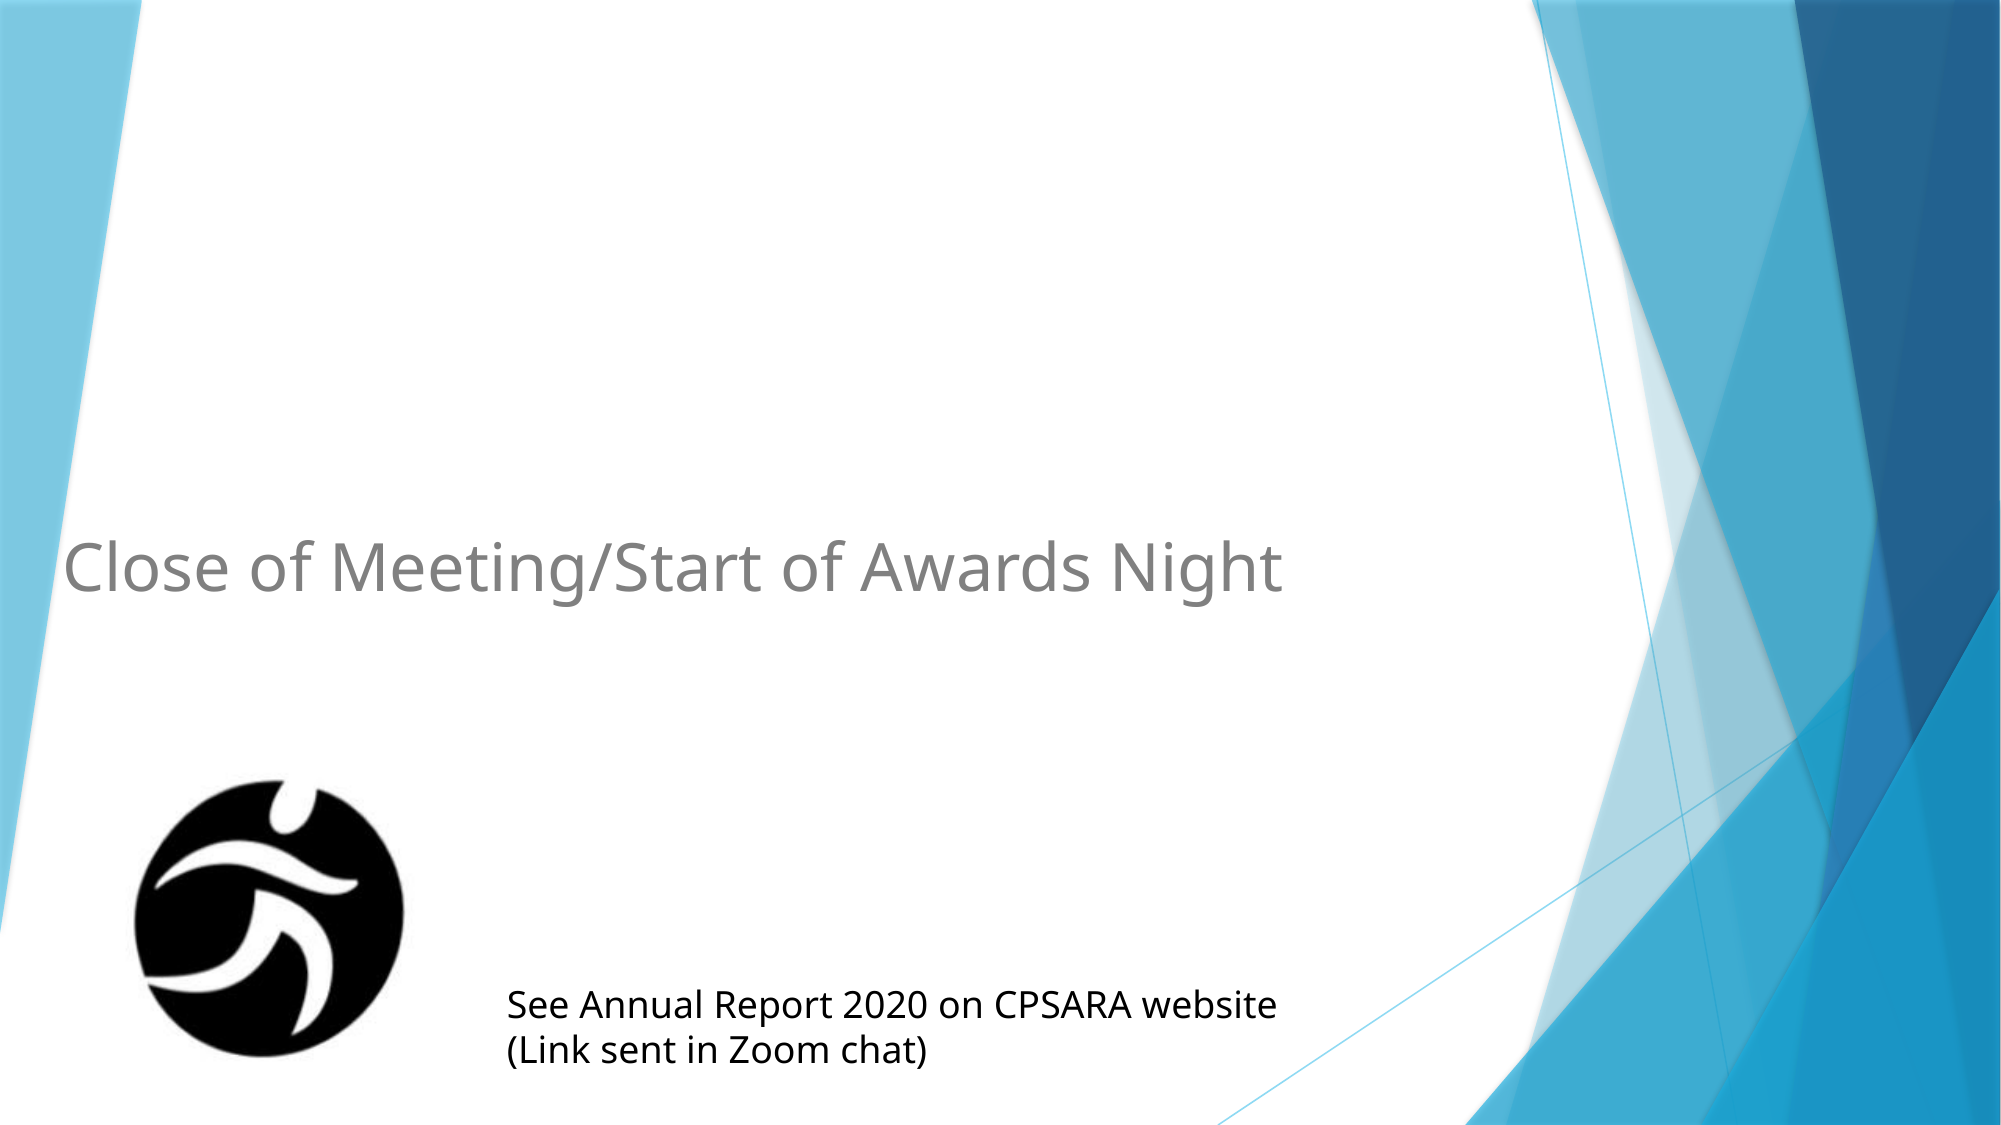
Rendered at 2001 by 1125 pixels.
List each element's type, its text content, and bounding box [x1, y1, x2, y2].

text_box See Annual Report 2020 on CPSARA website (Link sent in Zoom chat) [512, 973, 1493, 1079]
picture [101, 735, 509, 1081]
subtitle Close of Meeting/Start of Awards Night [0, 516, 1301, 793]
